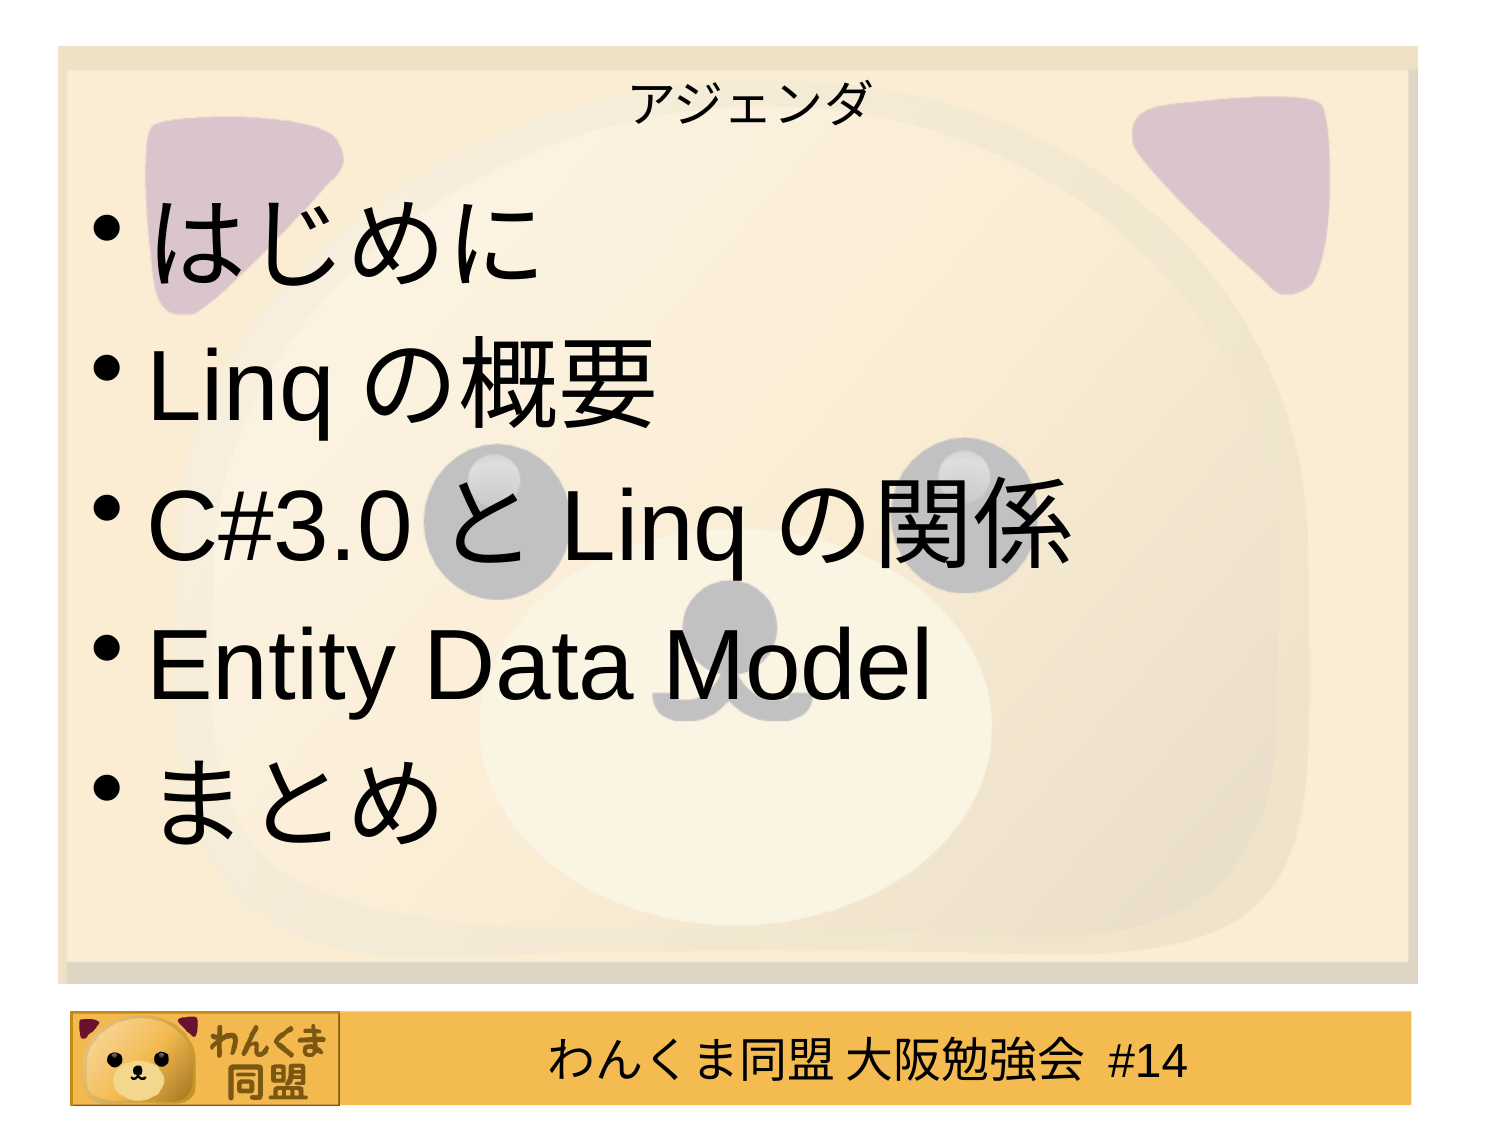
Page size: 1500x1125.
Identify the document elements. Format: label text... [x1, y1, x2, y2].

list はじめに Linqの概要 C#3.0とLinqの関係 Entity Data Model まとめ [74, 172, 1426, 1006]
picture [58, 46, 1418, 984]
title アジェンダ [74, 44, 1426, 162]
picture [70, 1011, 340, 1106]
